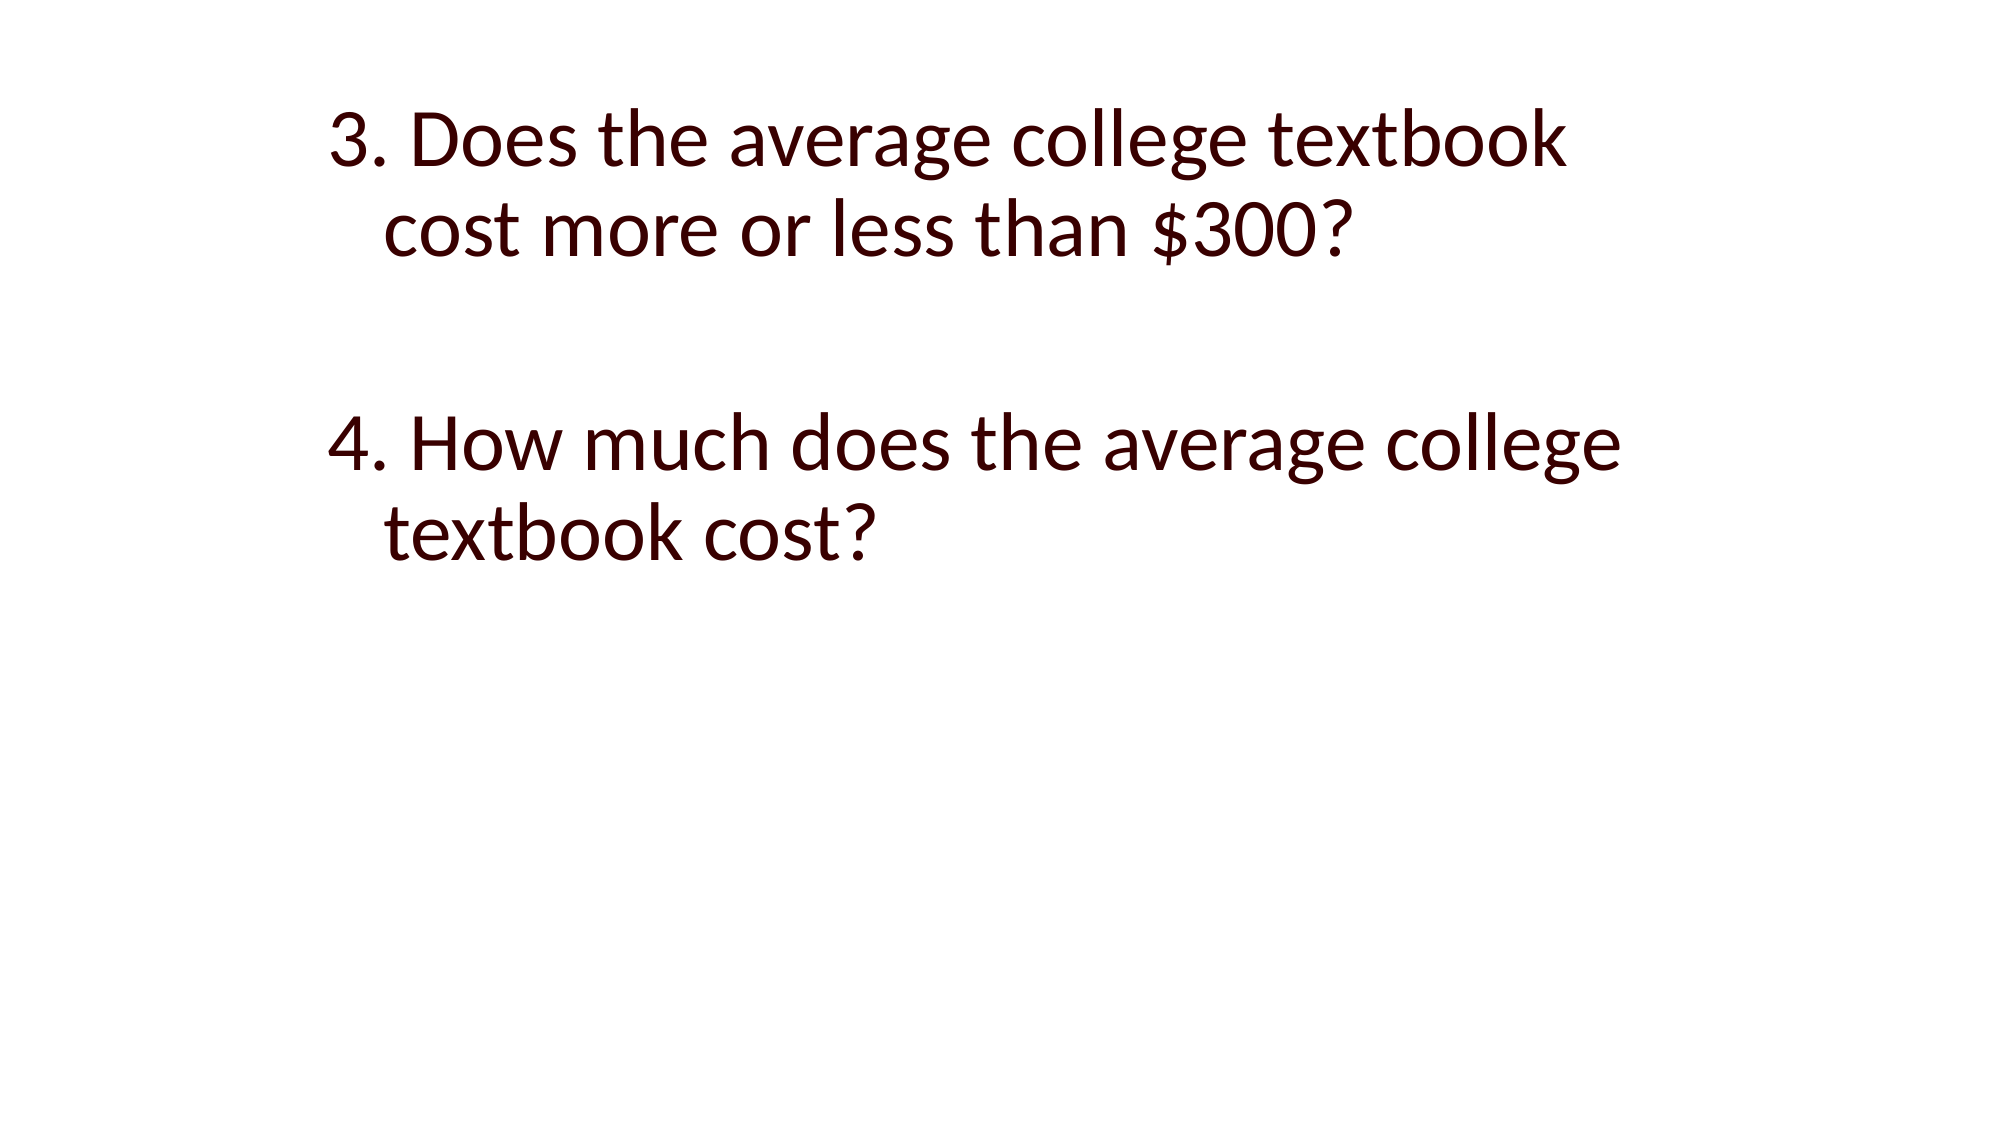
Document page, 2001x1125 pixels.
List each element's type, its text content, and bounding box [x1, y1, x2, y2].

list 3. Does the average college textbook cost more or less than $300? 4. How much does the average college textbook cost? [312, 87, 1663, 825]
